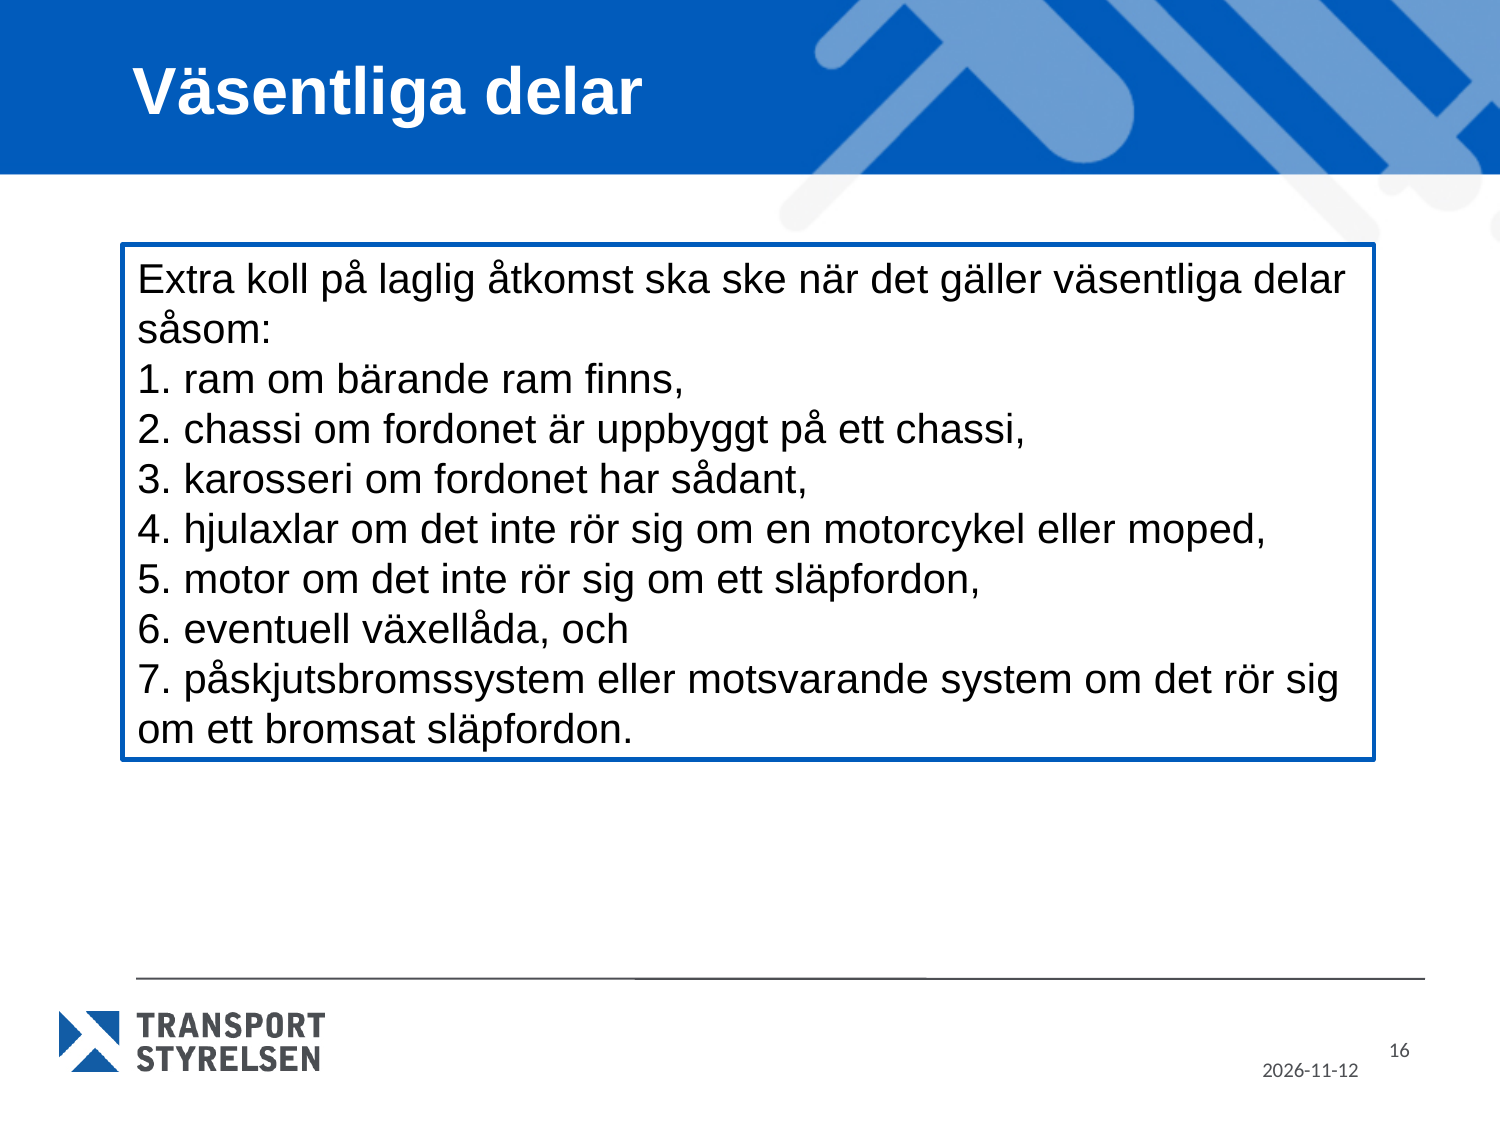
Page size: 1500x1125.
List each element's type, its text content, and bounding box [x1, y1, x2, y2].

text_box Extra koll på laglig åtkomst ska ske när det gäller väsentliga delar såsom: 1. ram om bärande ram finns, 2. chassi om fordonet är uppbyggt på ett chassi, 3. karosseri om fordonet har sådant, 4. hjulaxlar om det inte rör sig om en motorcykel eller moped, 5. motor om det inte rör sig om ett släpfordon, 6. eventuell växellåda, och 7. påskjutsbromssystem eller motsvarande system om det rör sig om ett bromsat släpfordon. [120, 242, 1376, 762]
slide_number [1023, 1048, 1374, 1077]
slide_number 16 [1210, 1034, 1425, 1063]
picture [0, 0, 1500, 250]
title Väsentliga delar [117, 0, 1426, 176]
picture [59, 1011, 325, 1072]
